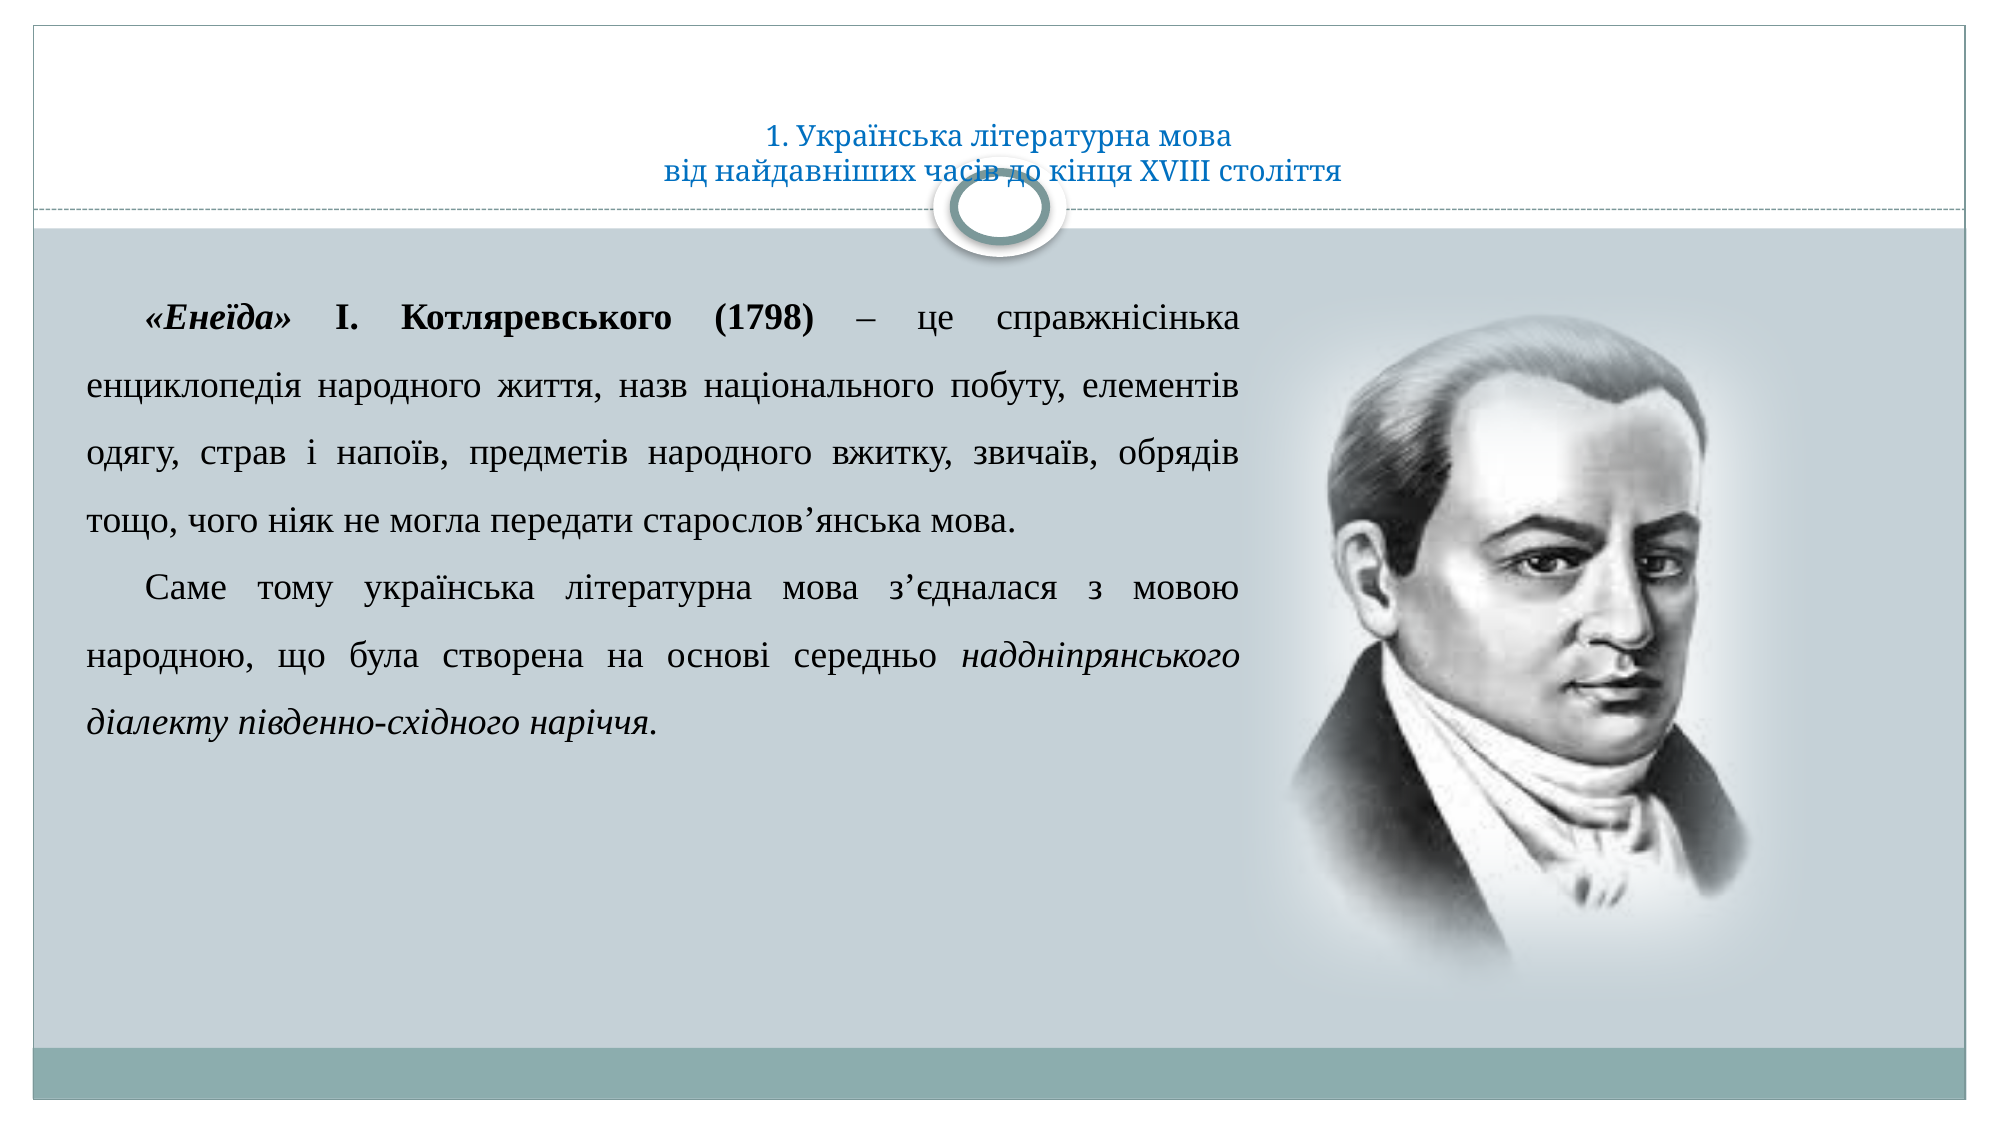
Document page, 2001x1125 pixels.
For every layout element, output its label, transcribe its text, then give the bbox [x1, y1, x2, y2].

text_box «Енеїда» І. Котляревського (1798) – це справжнісінька енциклопедія народного життя, назв національного побуту, елементів одягу, страв і напоїв, предметів народного вжитку, звичаїв, обрядів тощо, чого ніяк не могла передати старослов’янська мова. Саме тому українська літературна мова з’єдналася з мовою народною, що була створена на основі середньо наддніпрянського діалекту південно-східного наріччя. [71, 262, 1256, 750]
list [1220, 276, 1824, 1020]
title 1. Українська літературна мова від найдавніших часів до кінця ХVІІІ століття [66, 37, 1933, 238]
